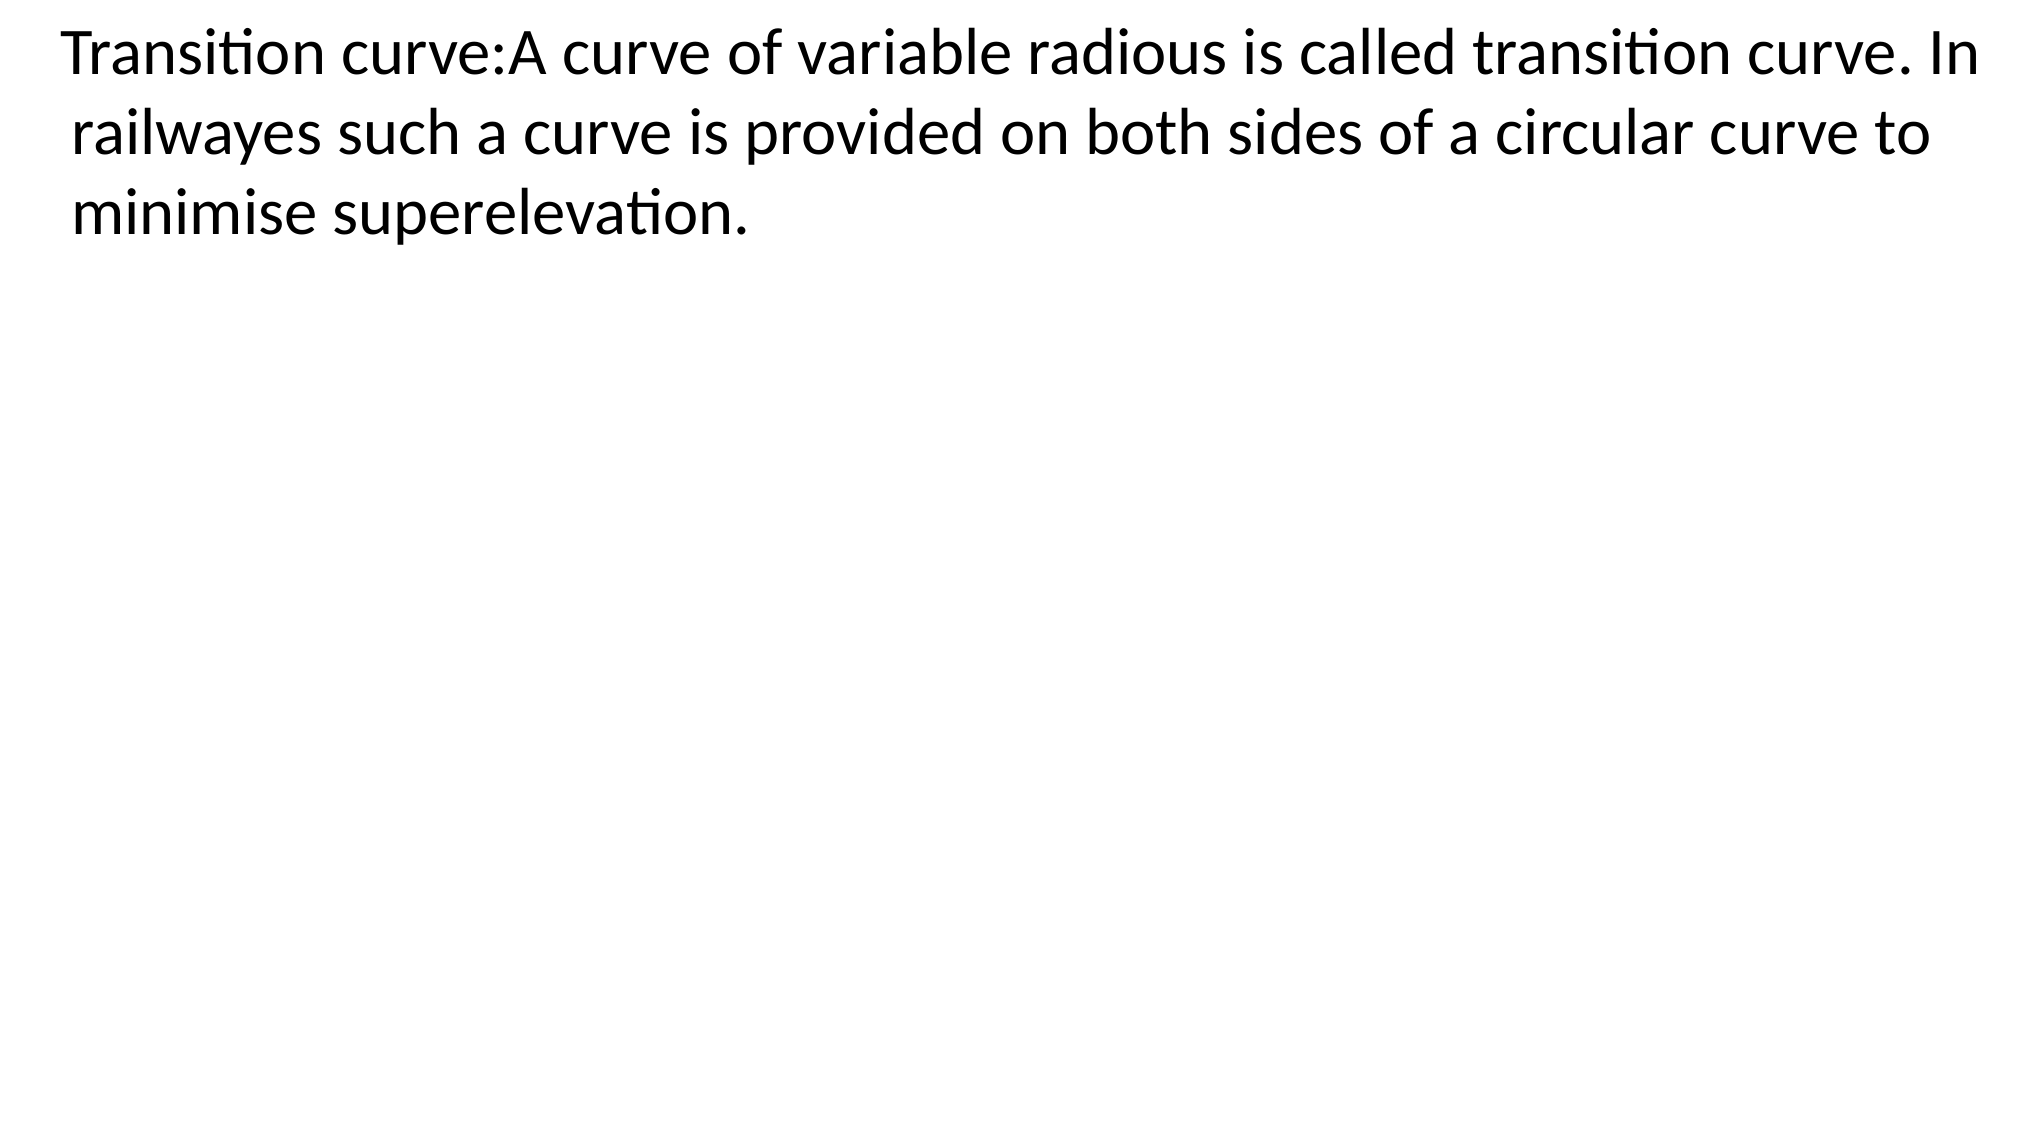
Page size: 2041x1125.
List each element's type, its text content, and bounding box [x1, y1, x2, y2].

list Transition curve:A curve of variable radious is called transition curve. In railwayes such a curve is provided on both sides of a circular curve to minimise superelevation. [0, 0, 2041, 1125]
